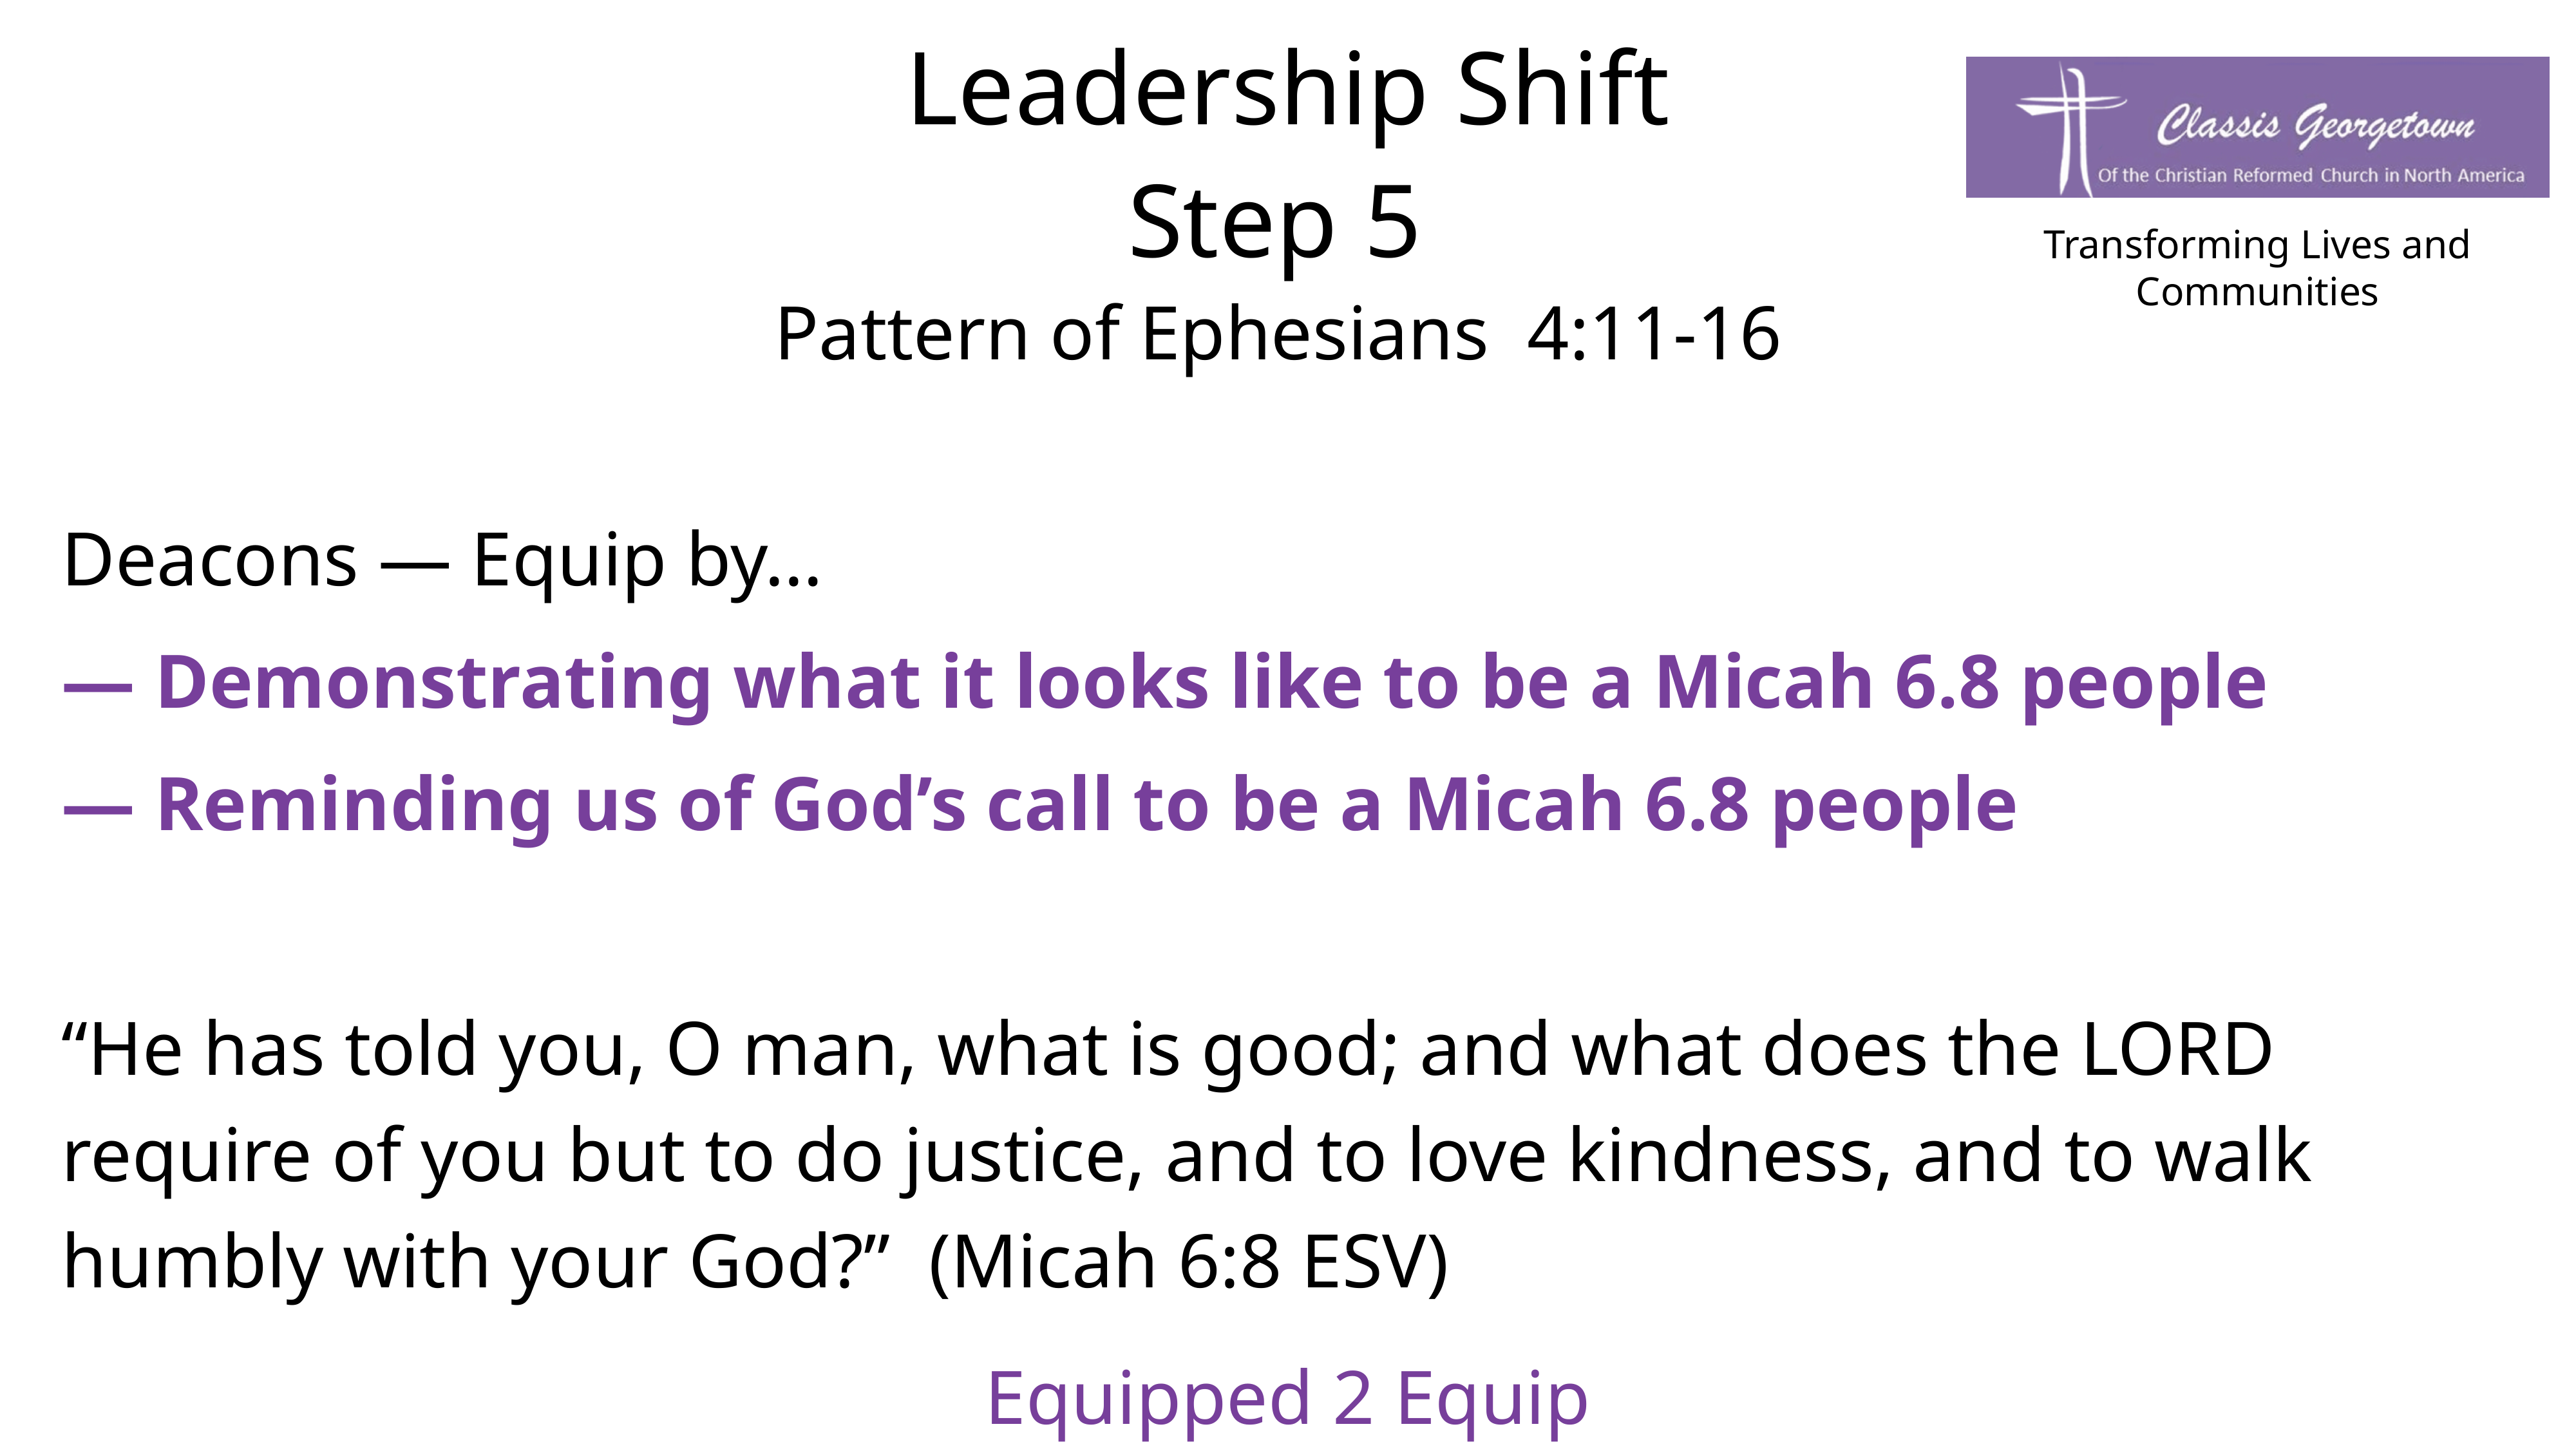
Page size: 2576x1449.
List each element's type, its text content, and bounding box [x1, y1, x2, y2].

text_box Leadership Shift Step 5 Pattern of Ephesians 4:11-16 [321, 2, 2254, 384]
text_box Transforming Lives and Communities [1955, 212, 2561, 321]
picture [1966, 57, 2550, 198]
text_box Deacons — Equip by… — Demonstrating what it looks like to be a Micah 6.8 people — Reminding us of God’s call to be a Micah 6.8 people “He has told you, O man, what is good; and what does the LORD require of you but to do justice, and to love kindness, and to walk humbly with your God?” (Micah 6:8 ESV) [54, 439, 2522, 1358]
text_box Equipped 2 Equip [978, 1358, 1598, 1447]
